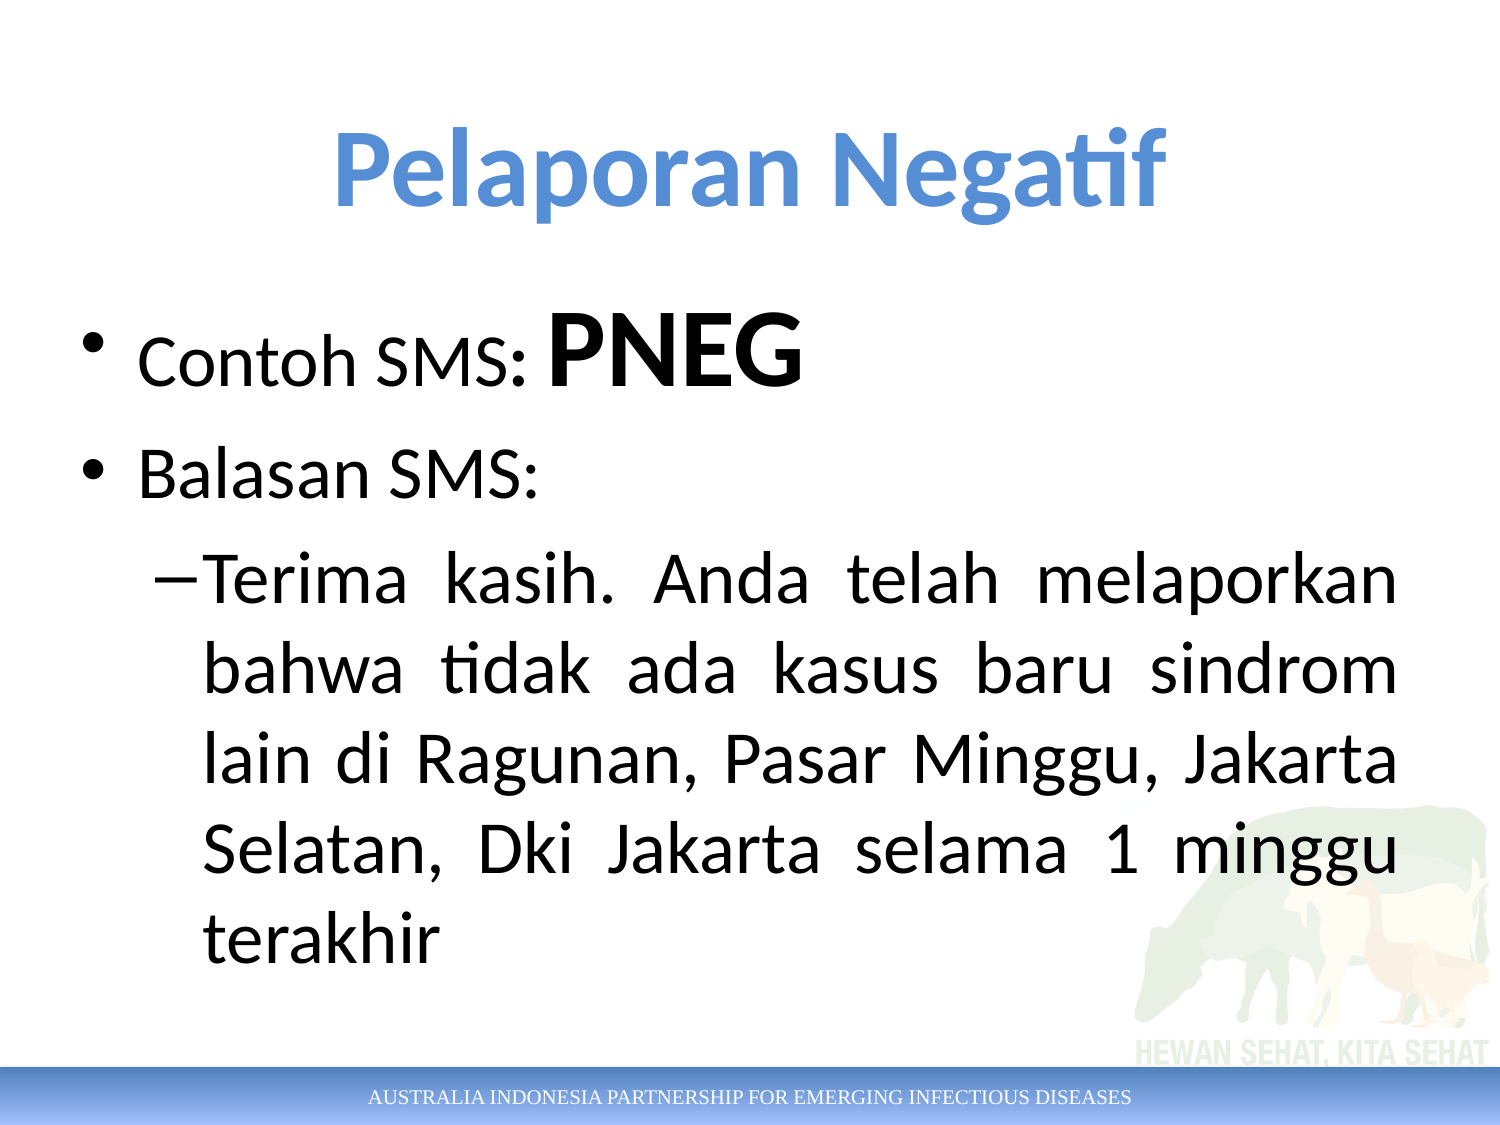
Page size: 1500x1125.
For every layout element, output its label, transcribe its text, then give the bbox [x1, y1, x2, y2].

list Contoh SMS: PNEG Balasan SMS: Terima kasih. Anda telah melaporkan bahwa tidak ada kasus baru sindrom lain di Ragunan, Pasar Minggu, Jakarta Selatan, Dki Jakarta selama 1 minggu terakhir [65, 266, 1416, 999]
title Pelaporan Negatif [75, 54, 1425, 268]
